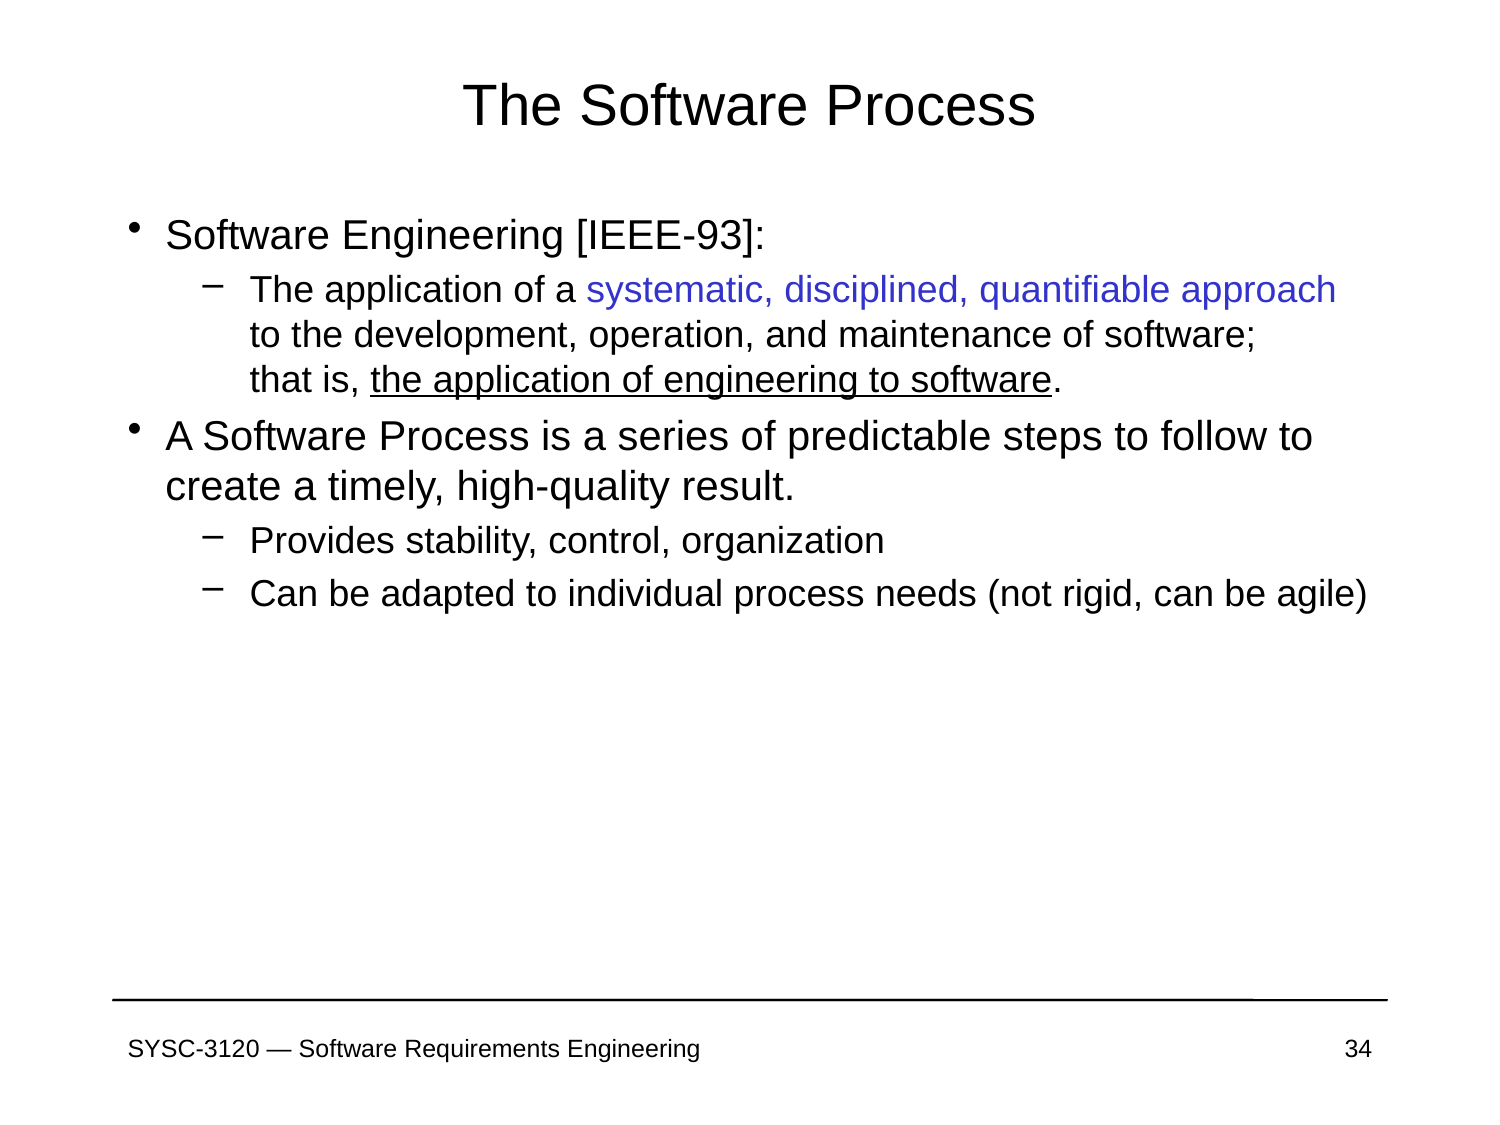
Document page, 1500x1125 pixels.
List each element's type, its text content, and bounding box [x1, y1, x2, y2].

slide_number 34 [1074, 1025, 1388, 1100]
title The Software Process [62, 62, 1438, 150]
footer SYSC-3120 — Software Requirements Engineering [112, 1025, 850, 1100]
list Software Engineering [IEEE-93]: The application of a systematic, disciplined, quantifiable approach to the development, operation, and maintenance of software; that is, the application of engineering to software. A Software Process is a series of predictable steps to follow to create a timely, high-quality result. Provides stability, control, organization Can be adapted to individual process needs (not rigid, can be agile) [112, 200, 1388, 1000]
